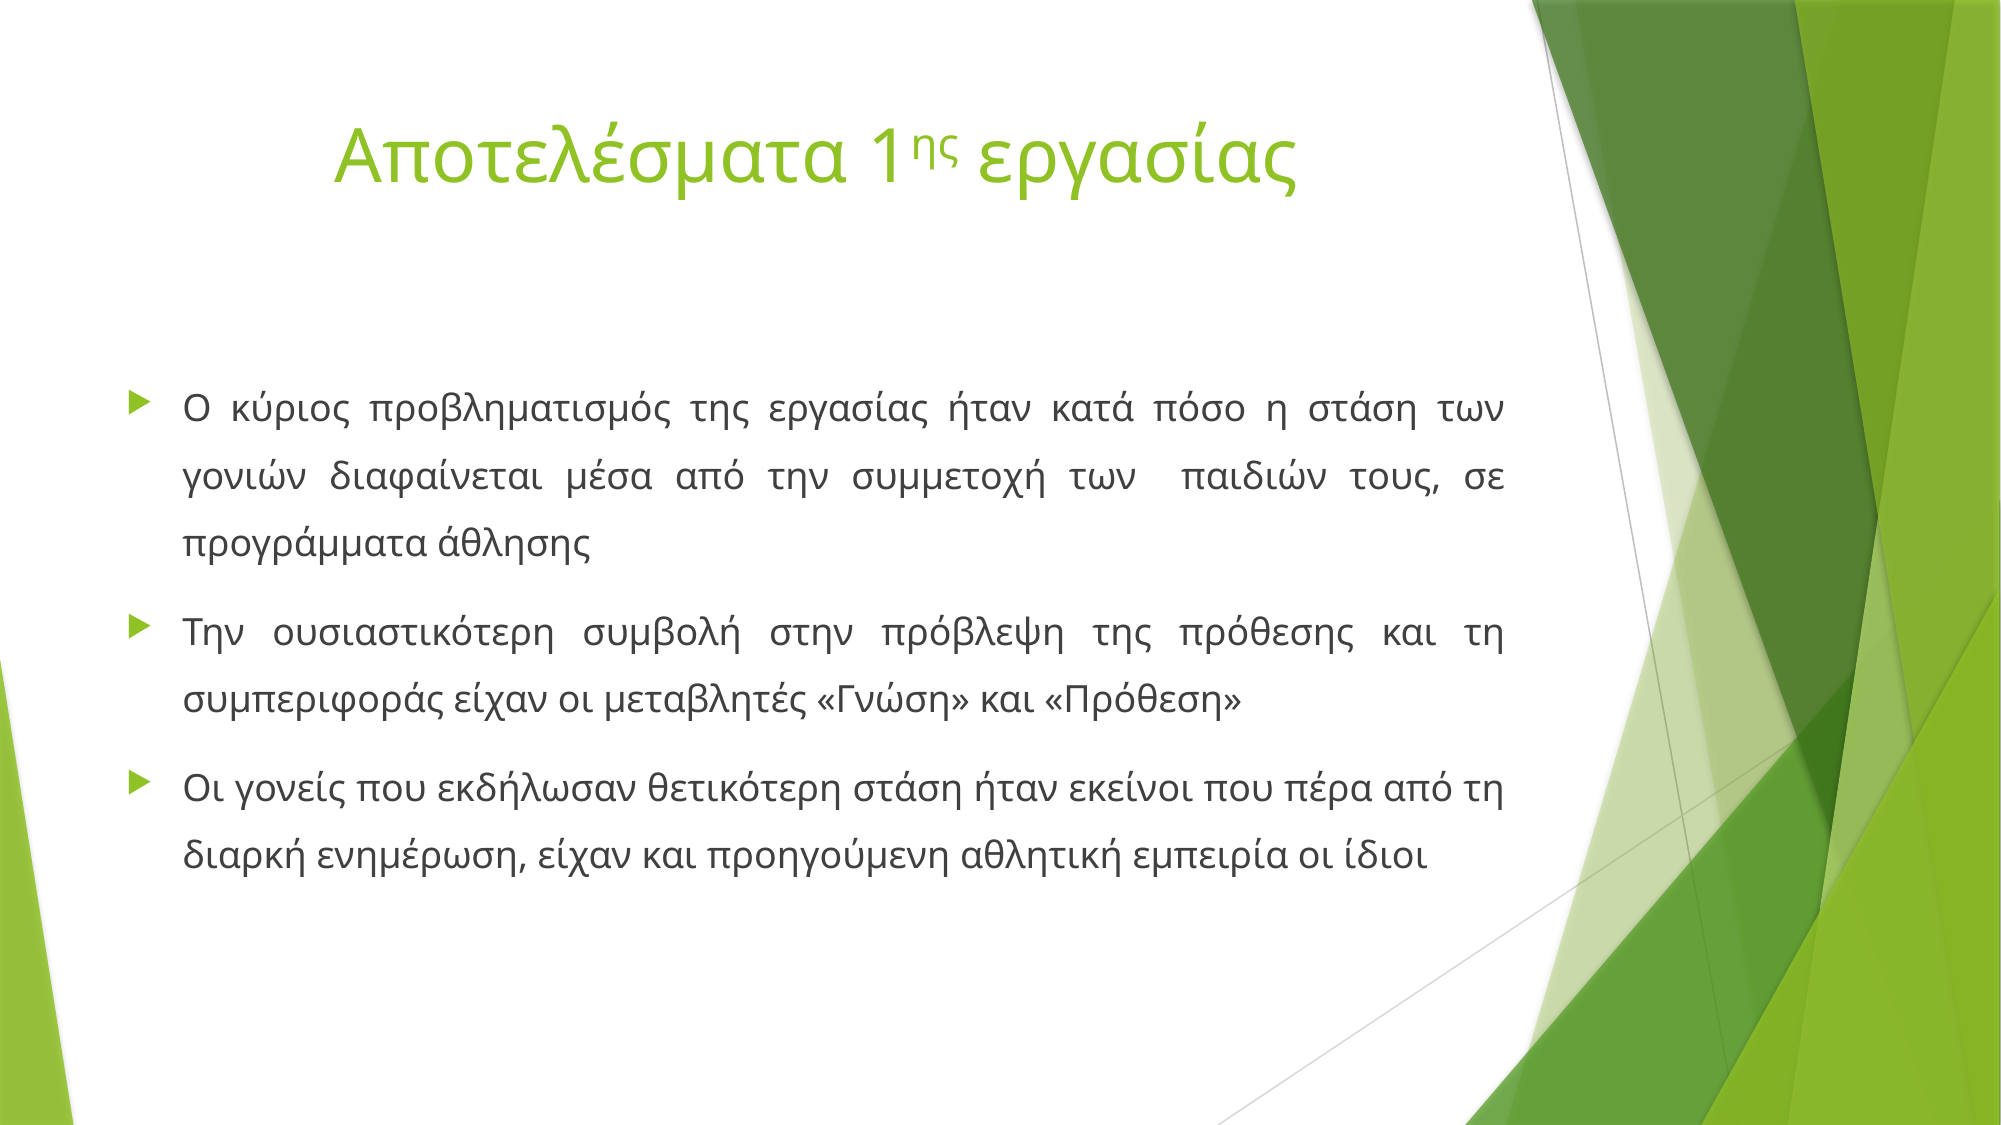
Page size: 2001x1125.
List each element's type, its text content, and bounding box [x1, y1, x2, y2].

list Ο κύριος προβληματισμός της εργασίας ήταν κατά πόσο η στάση των γονιών διαφαίνεται μέσα από την συμμετοχή των παιδιών τους, σε προγράμματα άθλησης Την ουσιαστικότερη συμβολή στην πρόβλεψη της πρόθεσης και τη συμπεριφοράς είχαν οι μεταβλητές «Γνώση» και «Πρόθεση» Οι γονείς που εκδήλωσαν θετικότερη στάση ήταν εκείνοι που πέρα από τη διαρκή ενημέρωση, είχαν και προηγούμενη αθλητική εμπειρία οι ίδιοι [111, 354, 1522, 992]
title Αποτελέσματα 1ης εργασίας [111, 99, 1522, 317]
